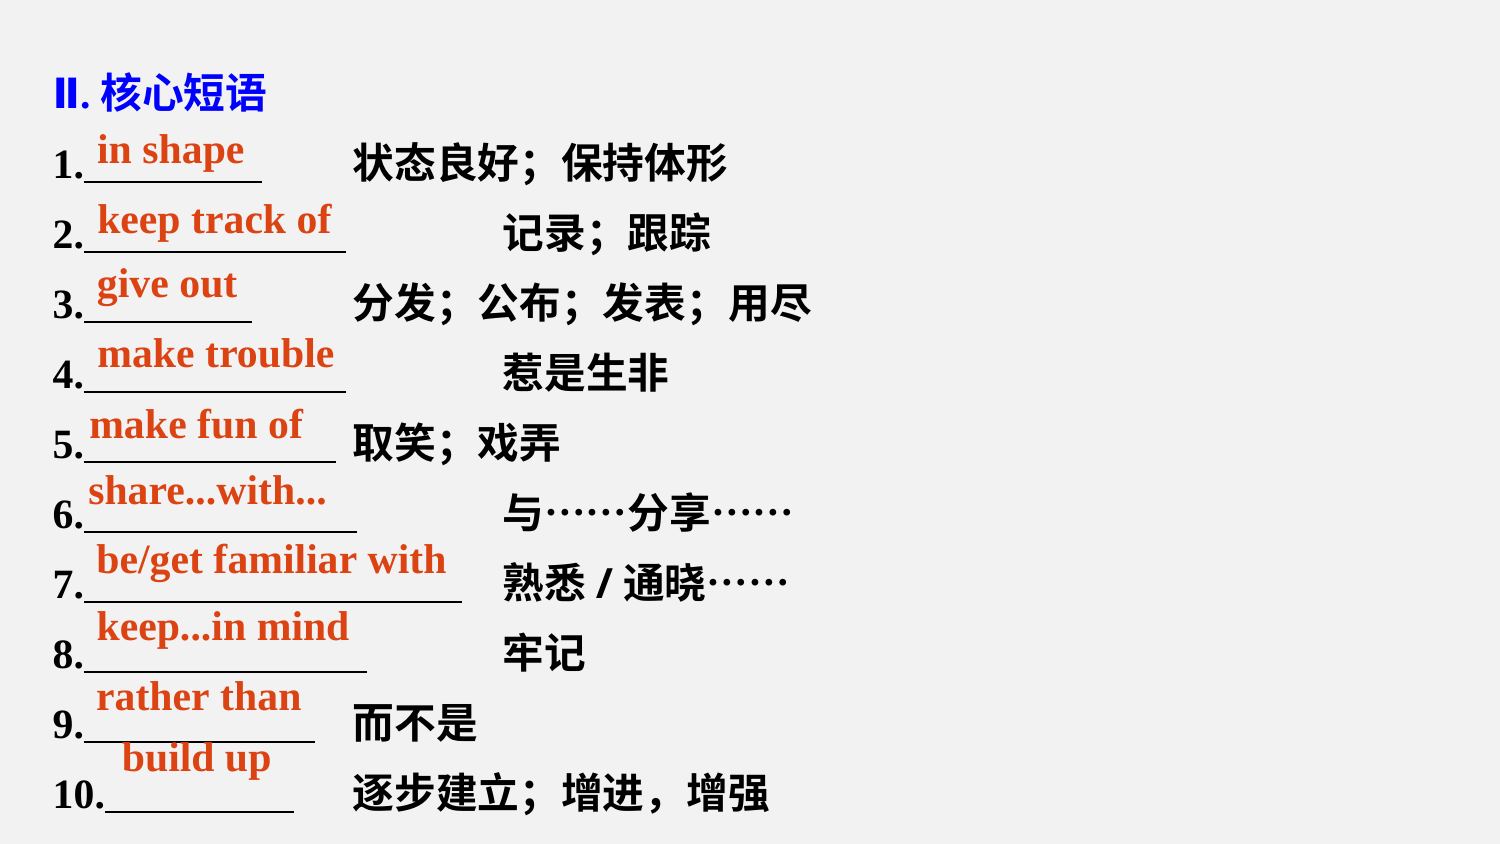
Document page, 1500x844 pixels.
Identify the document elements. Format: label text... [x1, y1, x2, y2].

text_box in shape [85, 115, 256, 177]
text_box make trouble [86, 320, 346, 382]
text_box share...with... [77, 457, 339, 519]
text_box give out [85, 249, 250, 312]
text_box keep track of [86, 186, 344, 248]
text_box rather than [84, 663, 314, 725]
text_box build up [110, 724, 283, 786]
text_box keep...in mind [85, 592, 362, 655]
text_box make fun of [78, 391, 315, 453]
text_box be/get familiar with [85, 525, 459, 588]
text_box Ⅱ.核心短语 1. 状态良好；保持体形 2. 记录；跟踪 3. 分发；公布；发表；用尽 4. 惹是生非 5. 取笑；戏弄 6. 与……分享…… 7. 熟悉/通晓…… 8. 牢记 9. 而不是 10. 逐步建立；增进，增强 [41, 41, 1459, 822]
